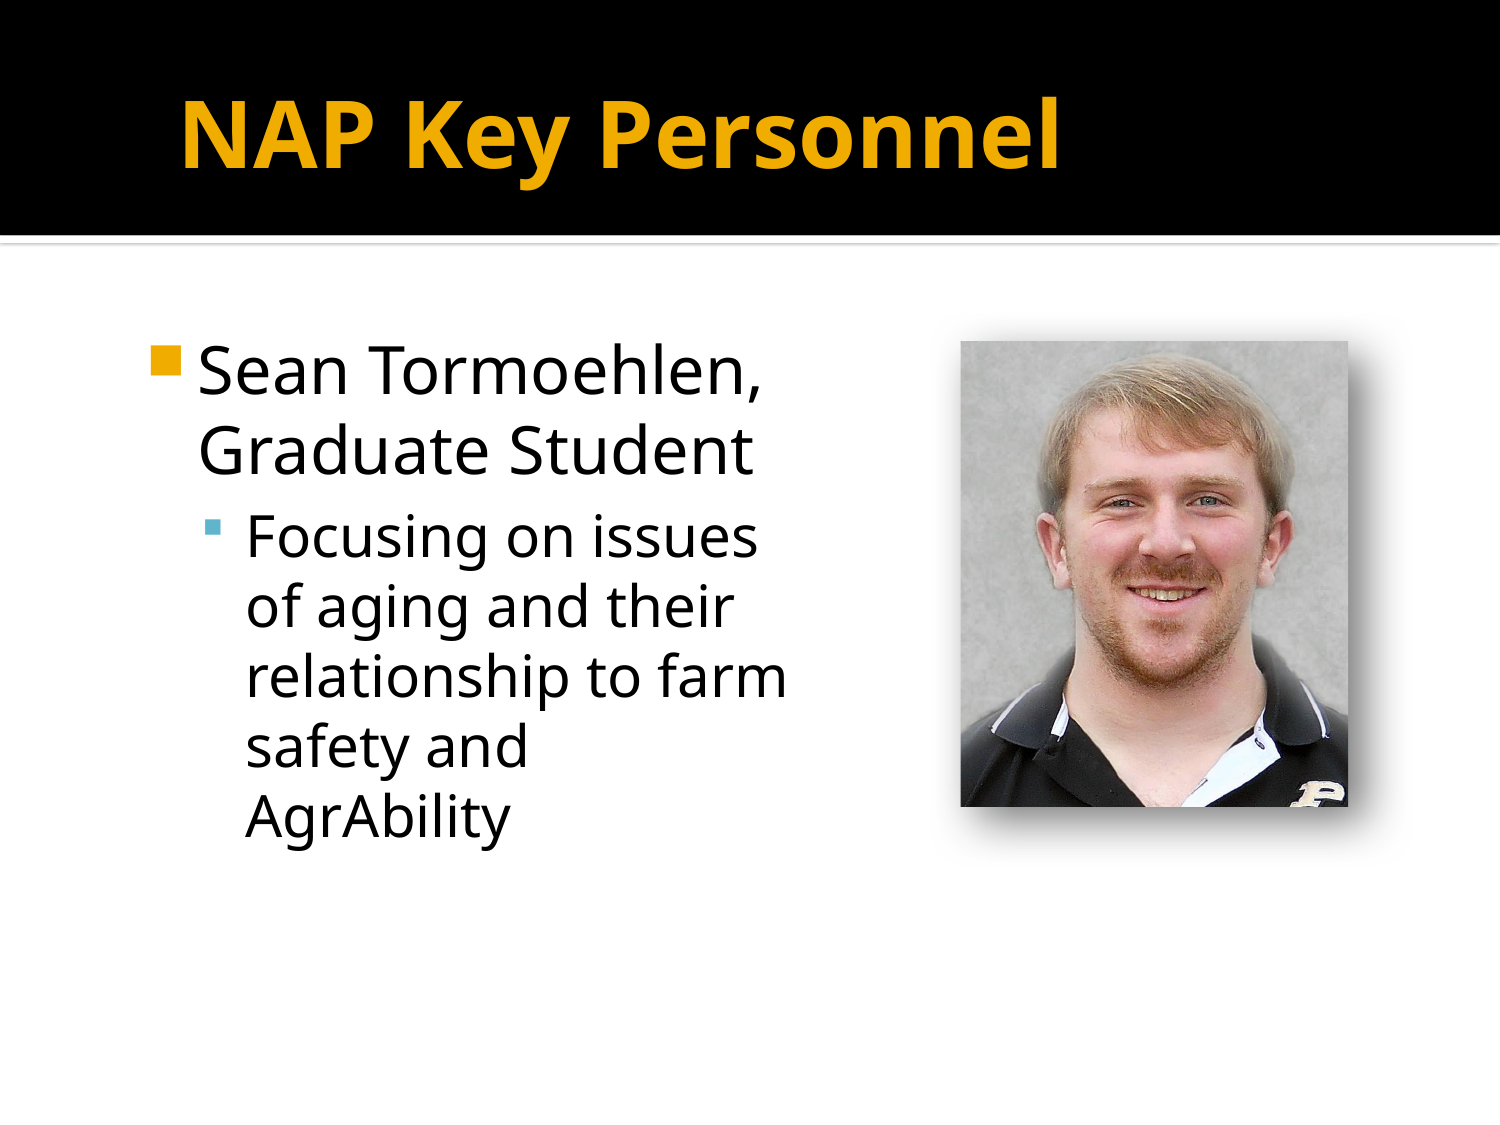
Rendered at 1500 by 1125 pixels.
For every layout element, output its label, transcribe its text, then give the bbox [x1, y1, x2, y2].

picture [960, 341, 1349, 825]
title NAP Key Personnel [162, 37, 1438, 225]
list Sean Tormoehlen, Graduate Student Focusing on issues of aging and their relationship to farm safety and AgrAbility [116, 312, 813, 1088]
